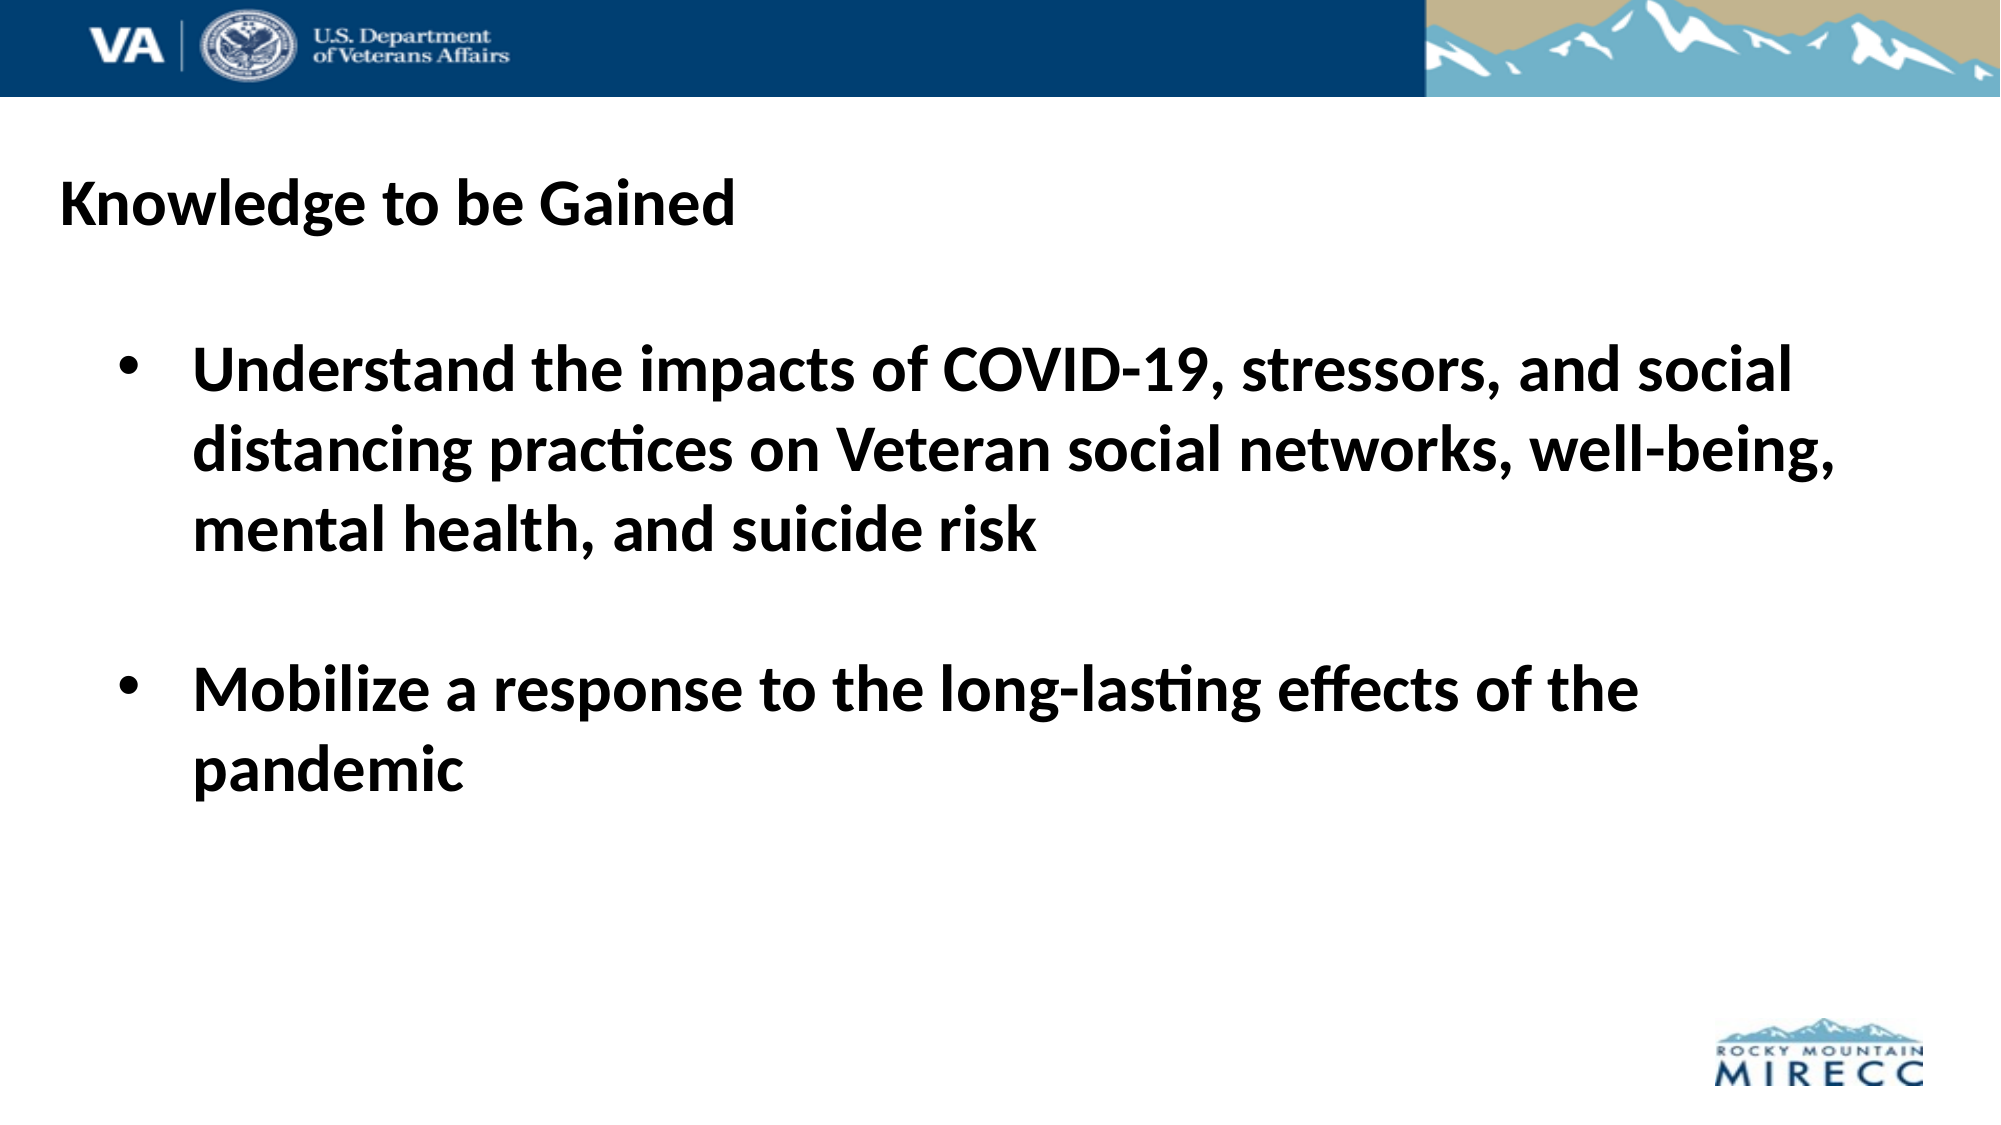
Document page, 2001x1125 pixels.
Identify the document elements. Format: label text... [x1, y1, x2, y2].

picture [1715, 1045, 1923, 1086]
title Knowledge to be Gained [45, 152, 1923, 261]
picture [0, 0, 2000, 97]
list Understand the impacts of COVID-19, stressors, and social distancing practices on Veteran social networks, well-being, mental health, and suicide risk Mobilize a response to the long-lasting effects of the pandemic [102, 317, 1929, 1045]
